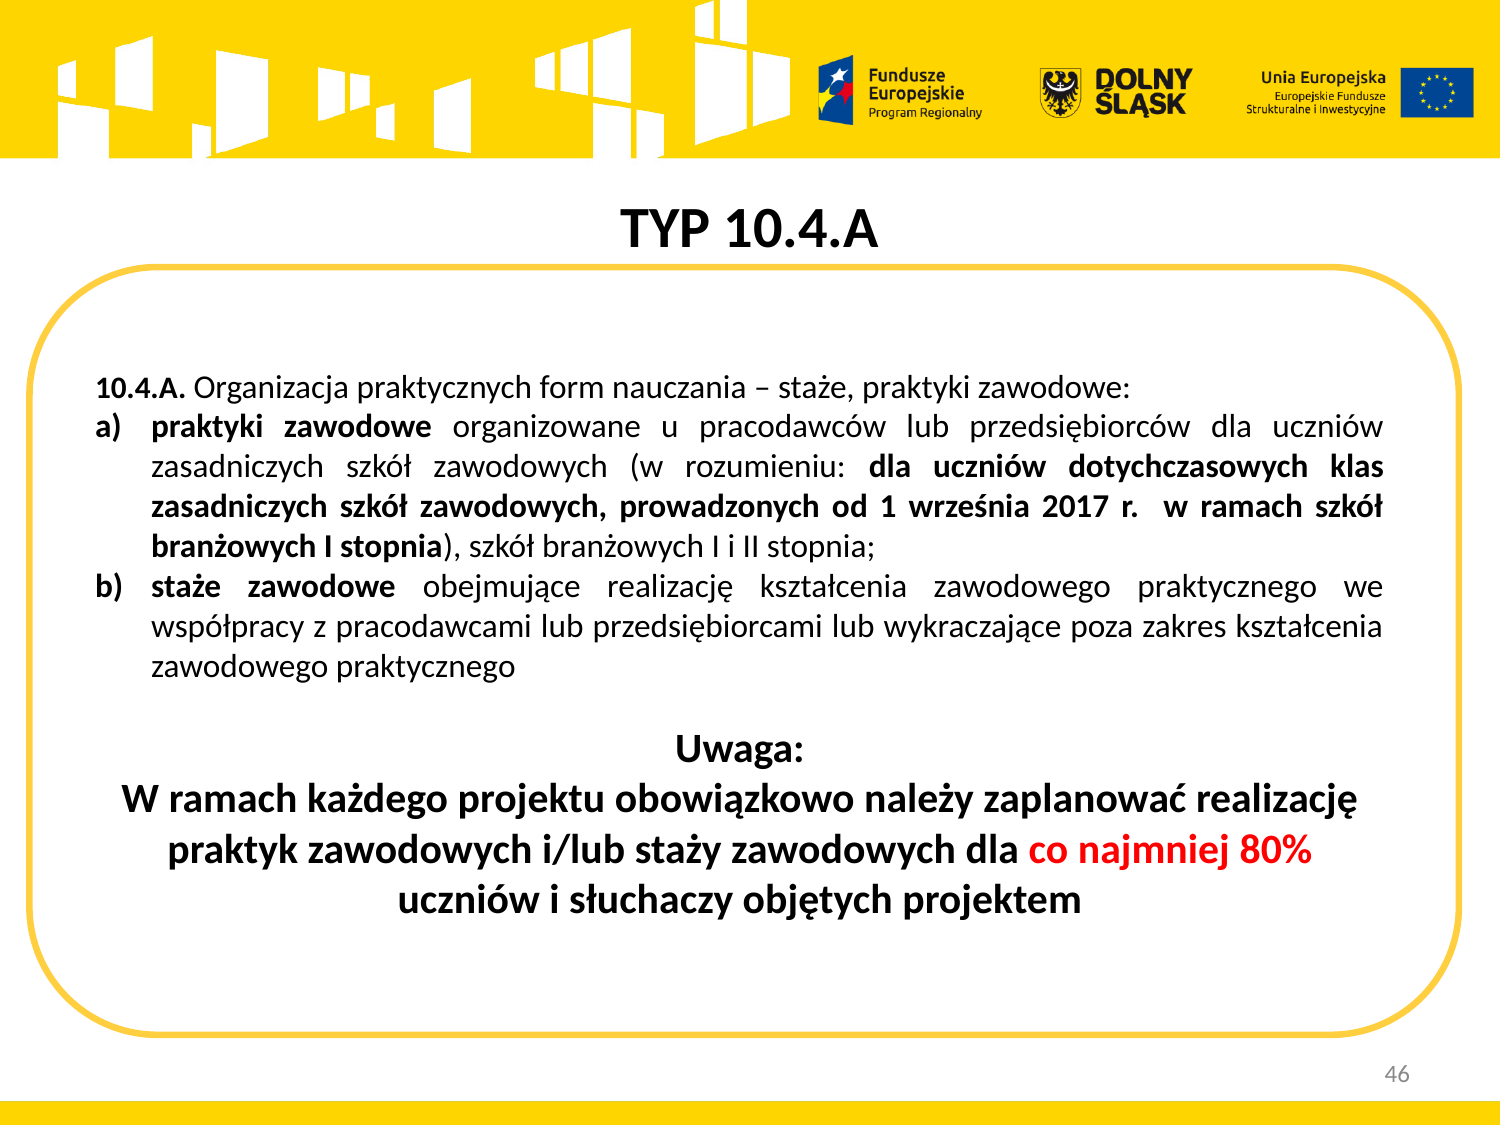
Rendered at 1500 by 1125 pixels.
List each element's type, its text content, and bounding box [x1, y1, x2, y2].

text_box 10.4.A. Organizacja praktycznych form nauczania – staże, praktyki zawodowe: praktyki zawodowe organizowane u pracodawców lub przedsiębiorców dla uczniów zasadniczych szkół zawodowych (w rozumieniu: dla uczniów dotychczasowych klas zasadniczych szkół zawodowych, prowadzonych od 1 września 2017 r. w ramach szkół branżowych I stopnia), szkół branżowych I i II stopnia; staże zawodowe obejmujące realizację kształcenia zawodowego praktycznego we współpracy z pracodawcami lub przedsiębiorcami lub wykraczające poza zakres kształcenia zawodowego praktycznego Uwaga: W ramach każdego projektu obowiązkowo należy zaplanować realizację praktyk zawodowych i/lub staży zawodowych dla co najmniej 80% uczniów i słuchaczy objętych projektem [80, 277, 1400, 1010]
title TYP 10.4.A [74, 171, 1426, 278]
picture [0, 0, 1500, 1125]
text_box [26, 283, 1463, 1039]
slide_number 46 [1074, 1042, 1425, 1103]
text_box [100, 263, 1389, 277]
